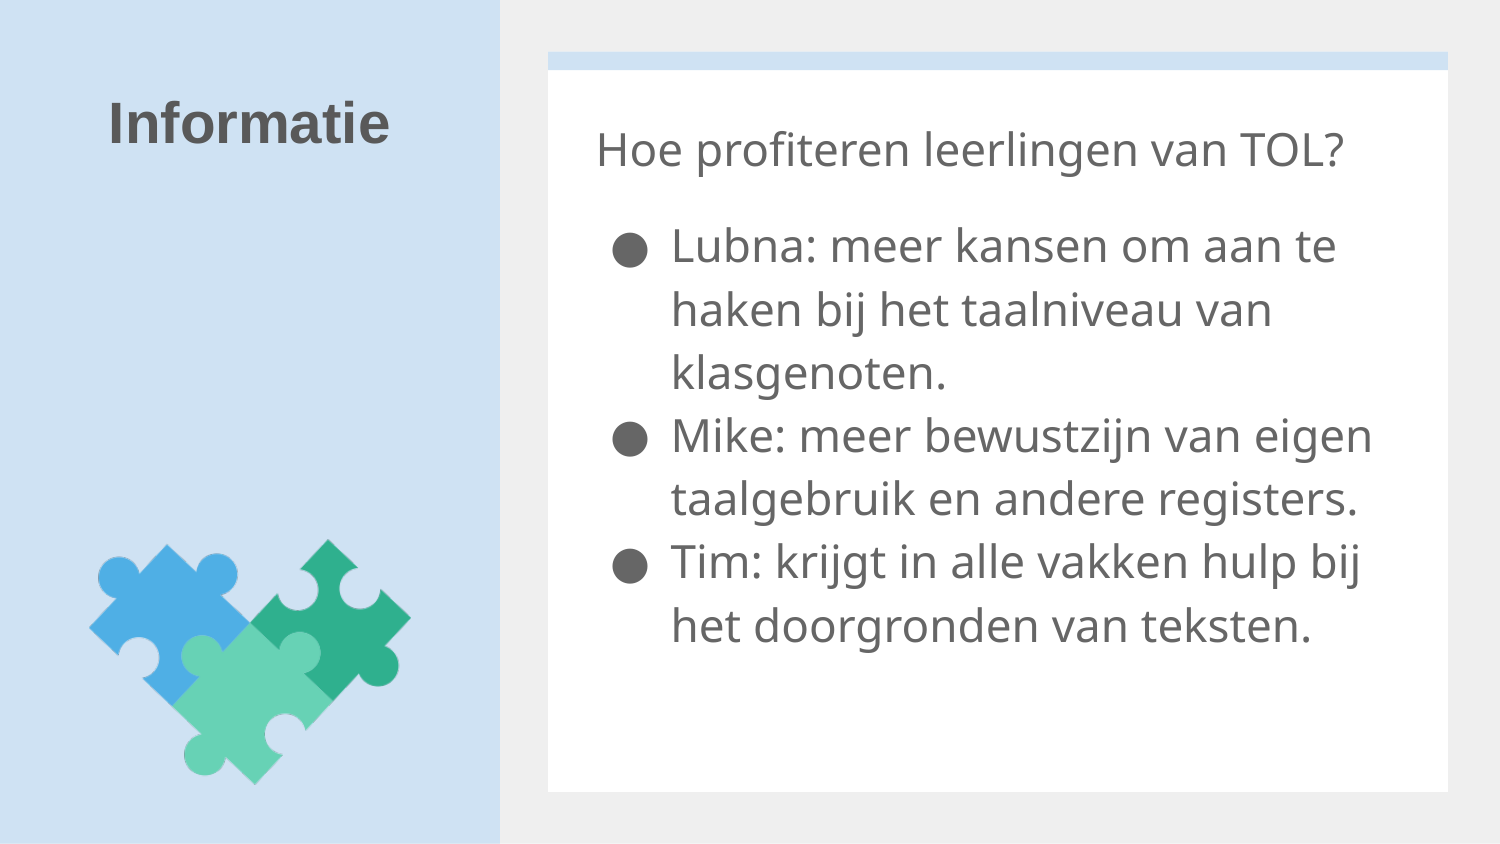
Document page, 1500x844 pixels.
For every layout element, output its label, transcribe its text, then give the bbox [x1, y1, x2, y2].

picture [88, 531, 411, 793]
list Hoe profiteren leerlingen van TOL? Lubna: meer kansen om aan te haken bij het taalniveau van klasgenoten. Mike: meer bewustzijn van eigen taalgebruik en andere registers. Tim: krijgt in alle vakken hulp bij het doorgronden van teksten. [580, 97, 1416, 756]
title Informatie [57, 70, 443, 792]
